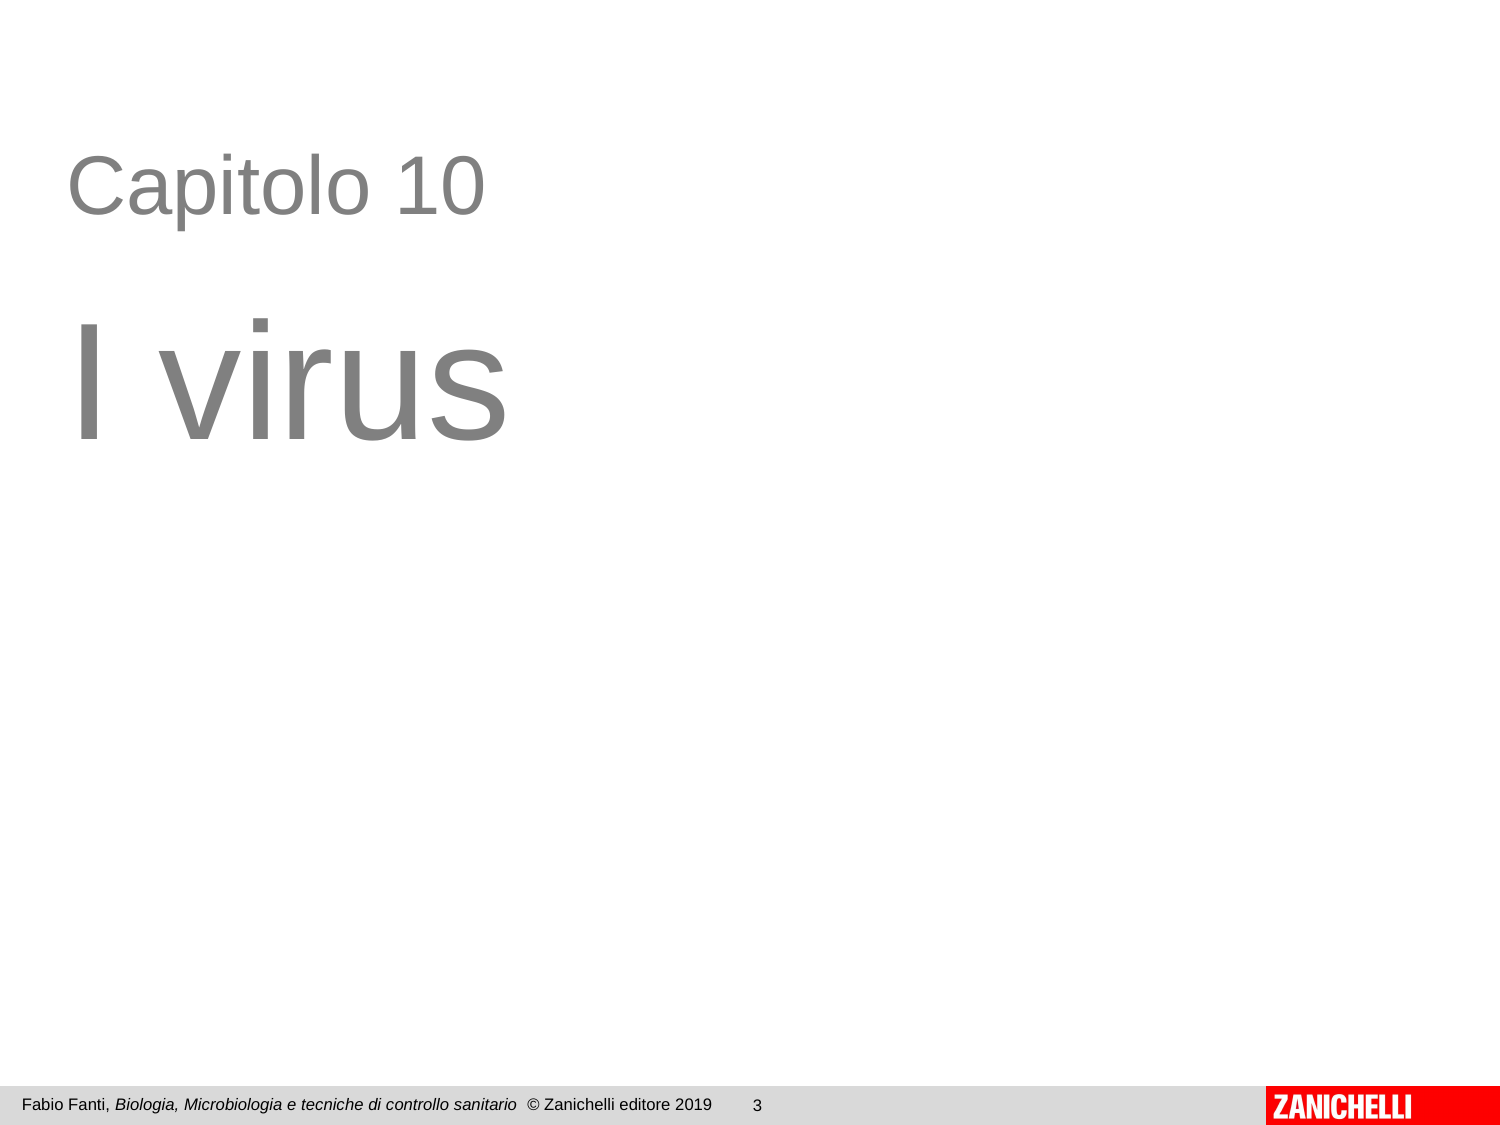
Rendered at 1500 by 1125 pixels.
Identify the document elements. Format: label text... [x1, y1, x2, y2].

text_box Capitolo 10 I virus [53, 97, 1459, 953]
picture [1266, 1086, 1500, 1125]
